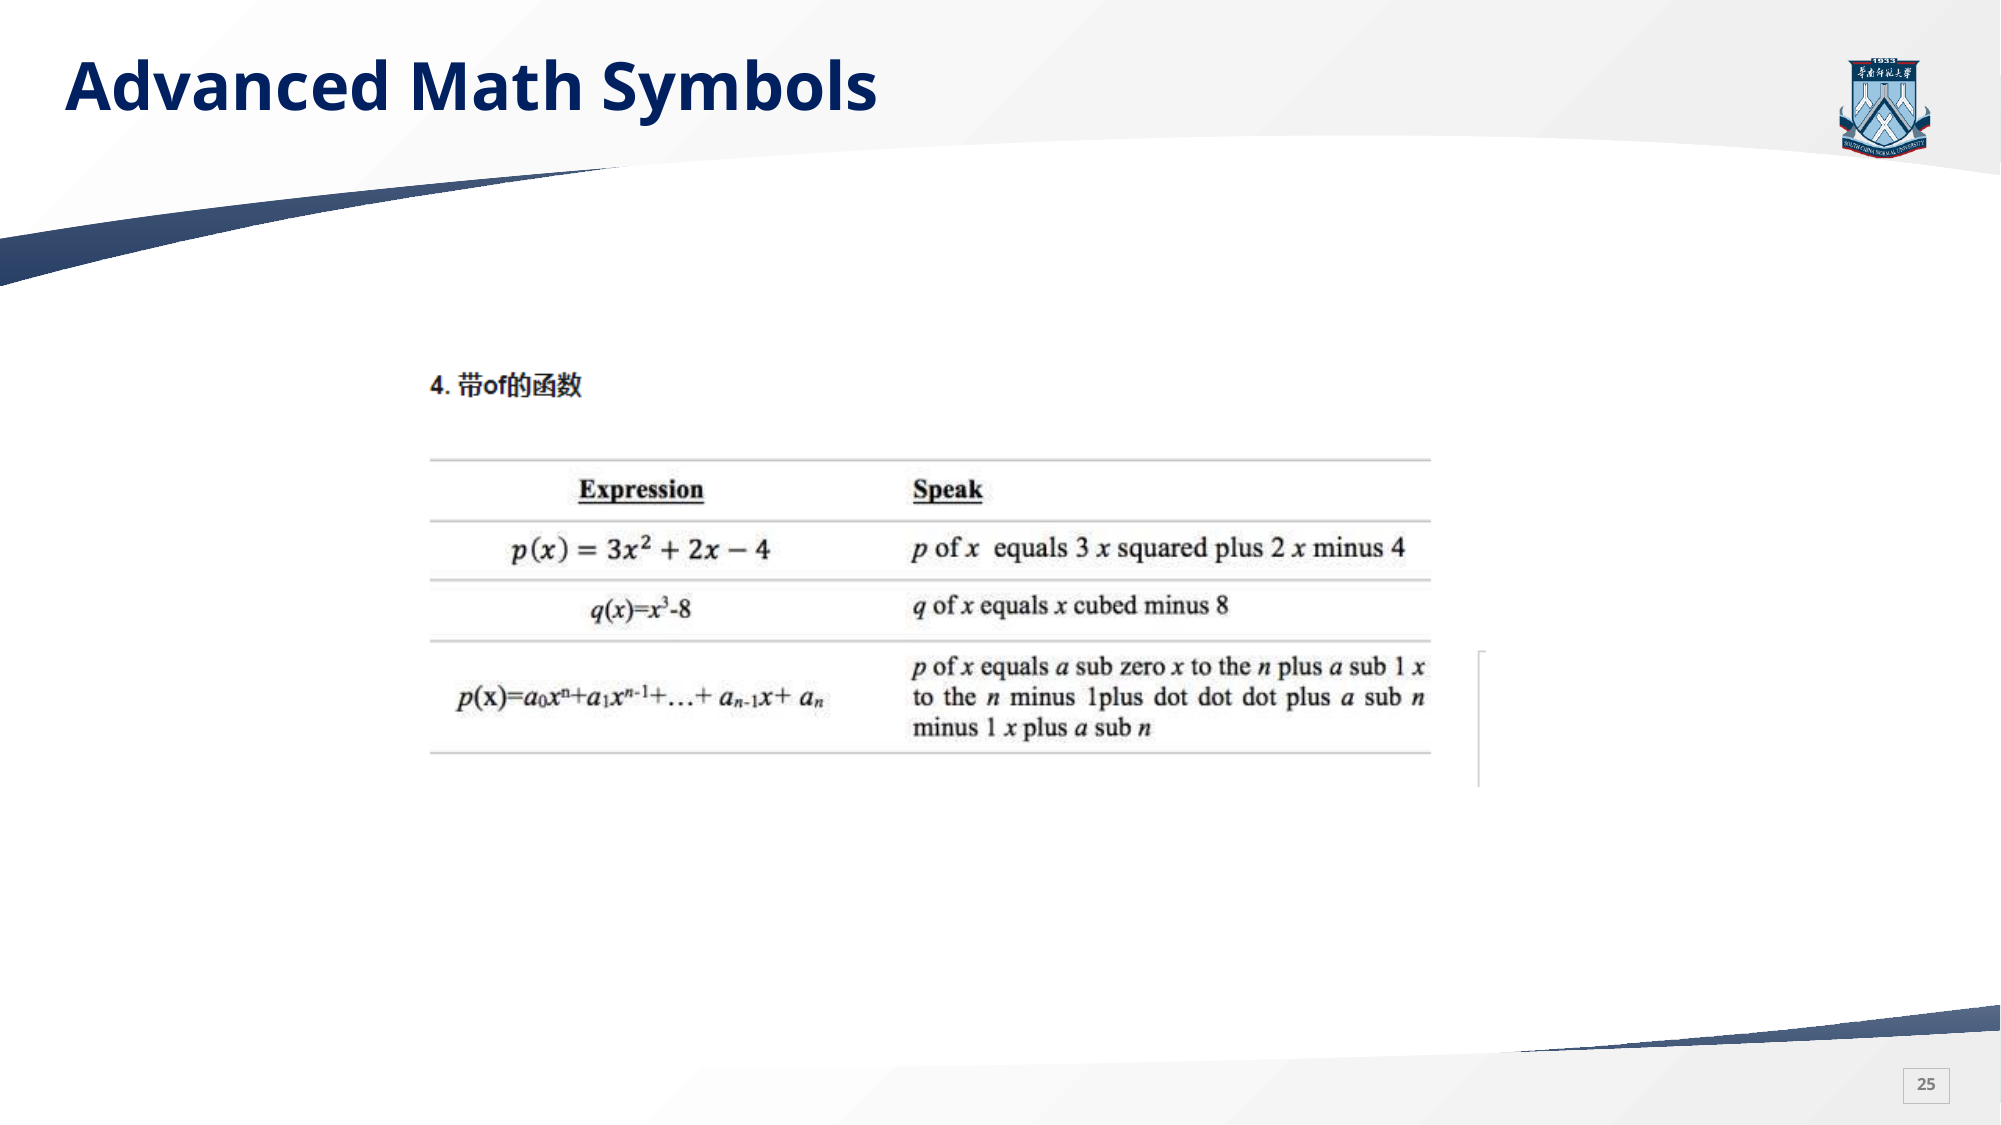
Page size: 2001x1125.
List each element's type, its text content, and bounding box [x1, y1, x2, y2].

title Advanced Math Symbols [53, 31, 1854, 147]
picture [1838, 56, 1931, 159]
picture [399, 338, 1486, 787]
